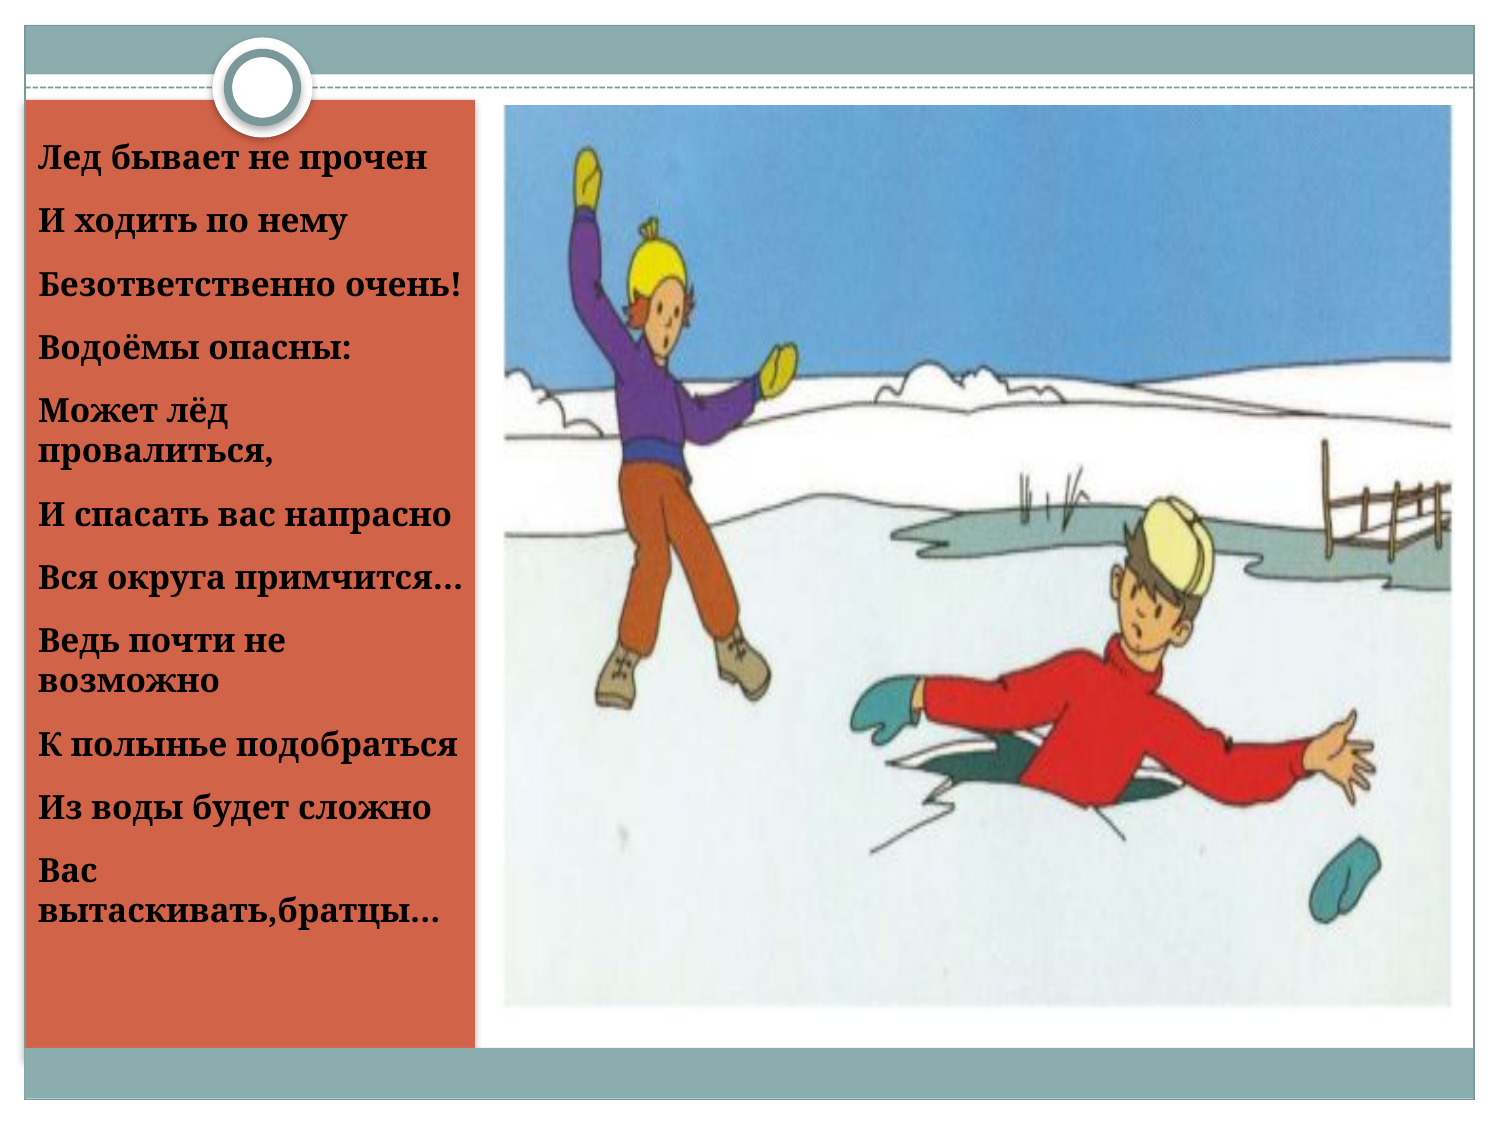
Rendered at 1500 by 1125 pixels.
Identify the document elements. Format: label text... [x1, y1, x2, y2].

picture [491, 99, 1455, 1020]
list Лед бывает не прочен И ходить по нему Безответственно очень! Водоёмы опасны: Может лёд провалиться, И спасать вас напрасно Вся округа примчится… Ведь почти не возможно К полынье подобраться Из воды будет сложно Вас вытаскивать,братцы… [23, 128, 481, 1055]
